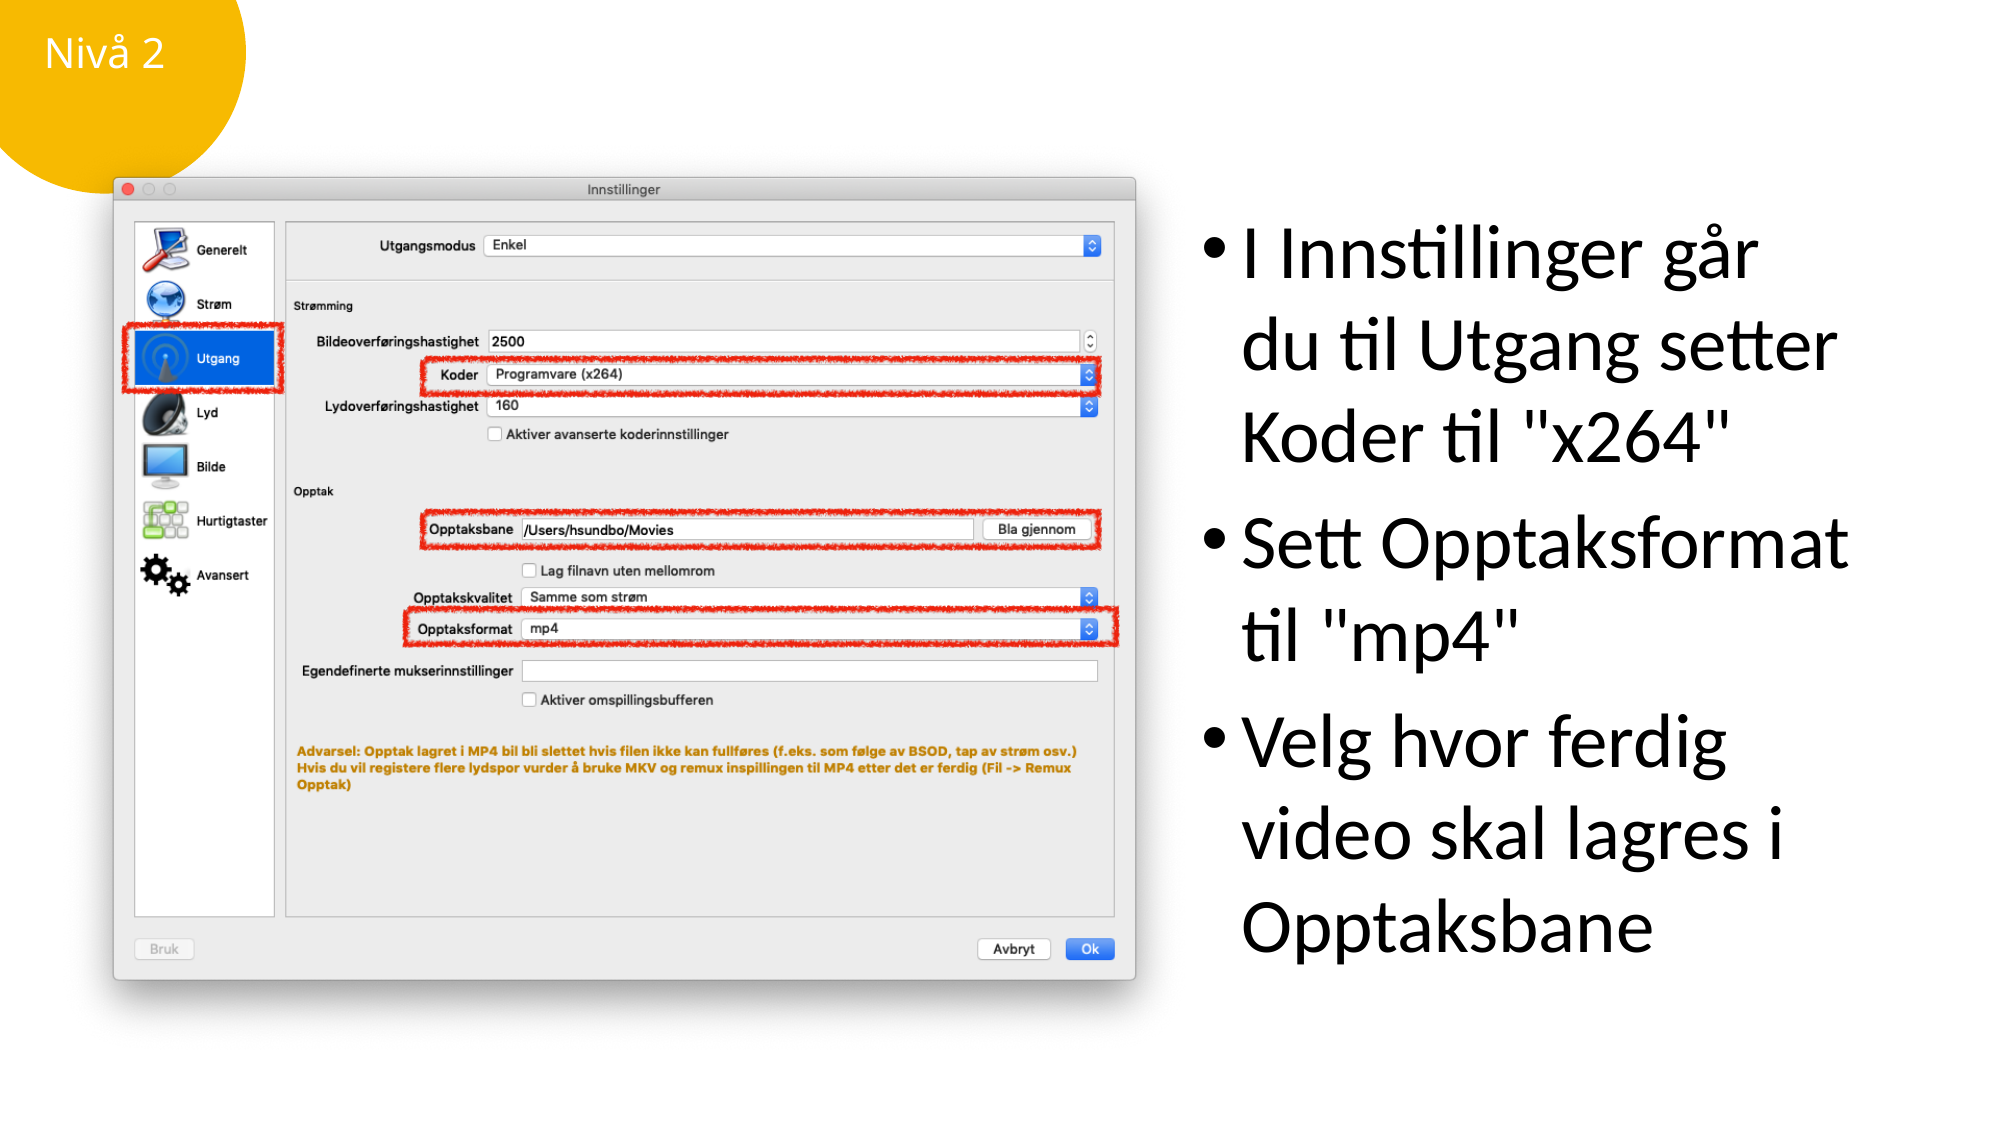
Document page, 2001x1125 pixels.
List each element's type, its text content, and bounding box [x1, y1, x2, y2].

picture [55, 137, 1195, 1058]
text_box Nivå 2 [0, 0, 246, 185]
list I Innstillinger går du til Utgang setter Koder til "x264" Sett Opptaksformat til "mp4" Velg hvor ferdig video skal lagres i Opptaksbane [1195, 193, 1862, 1022]
